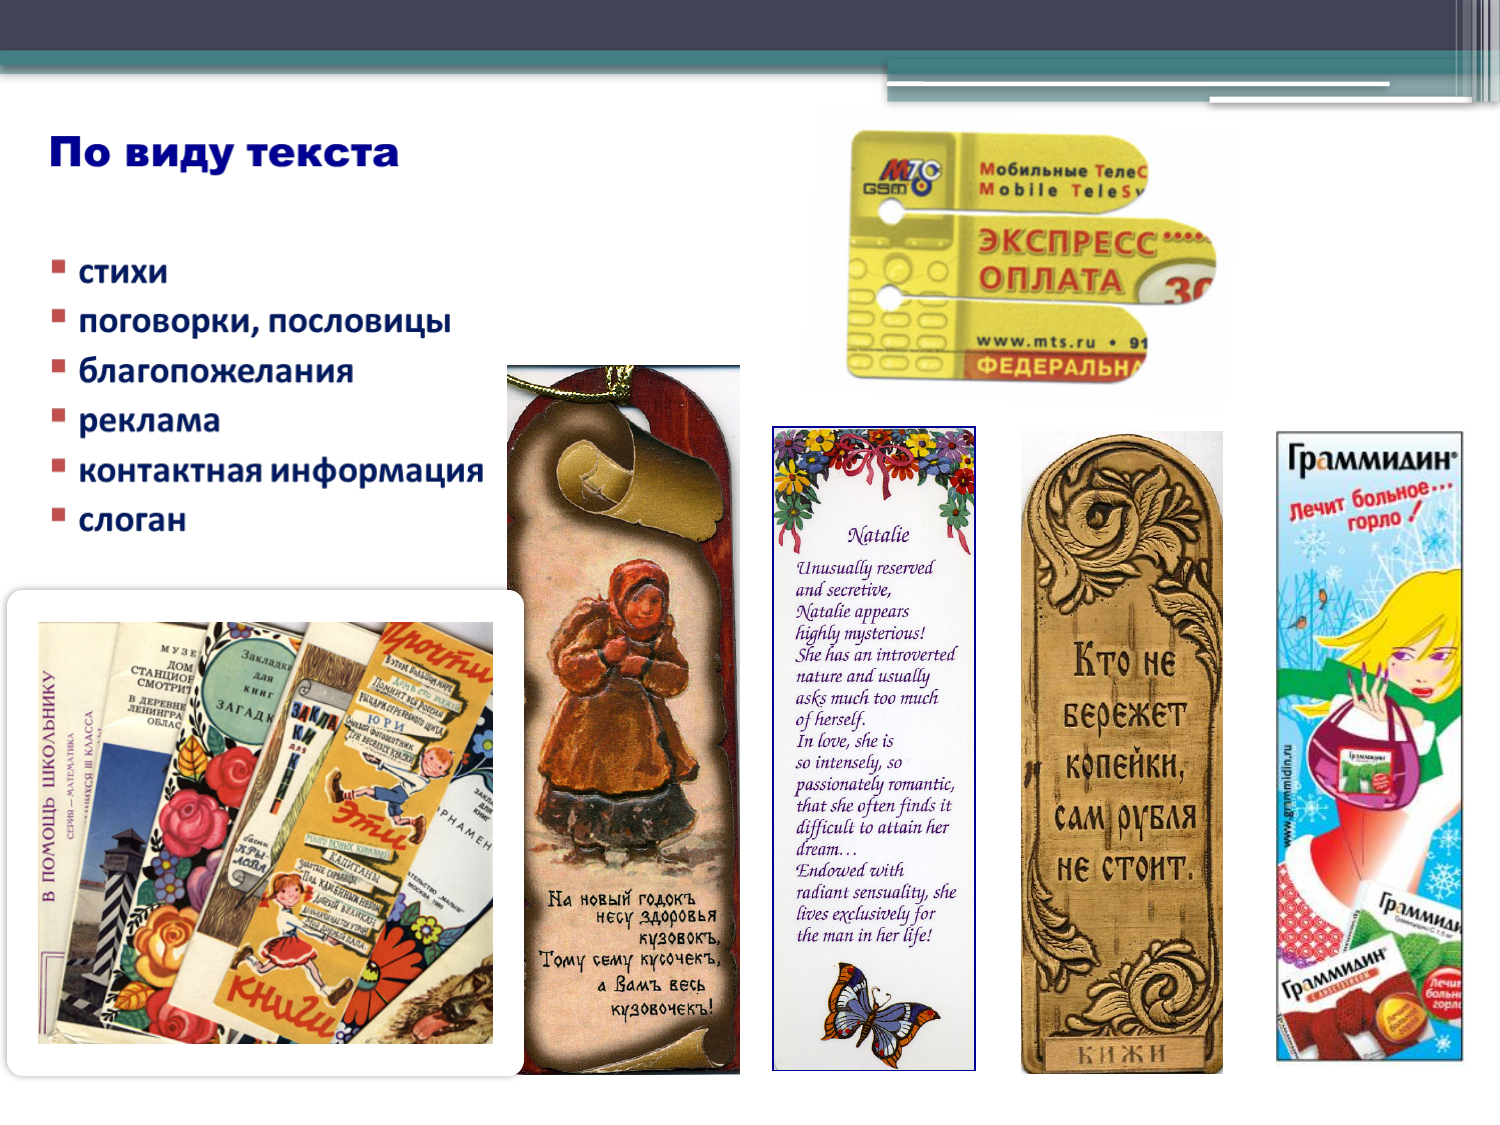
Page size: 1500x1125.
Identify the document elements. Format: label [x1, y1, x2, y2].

picture [1021, 431, 1223, 1074]
picture [23, 115, 508, 564]
picture [1274, 431, 1469, 1067]
picture [773, 427, 975, 1071]
picture [804, 108, 1239, 412]
picture [38, 621, 494, 1045]
list [507, 364, 740, 1075]
